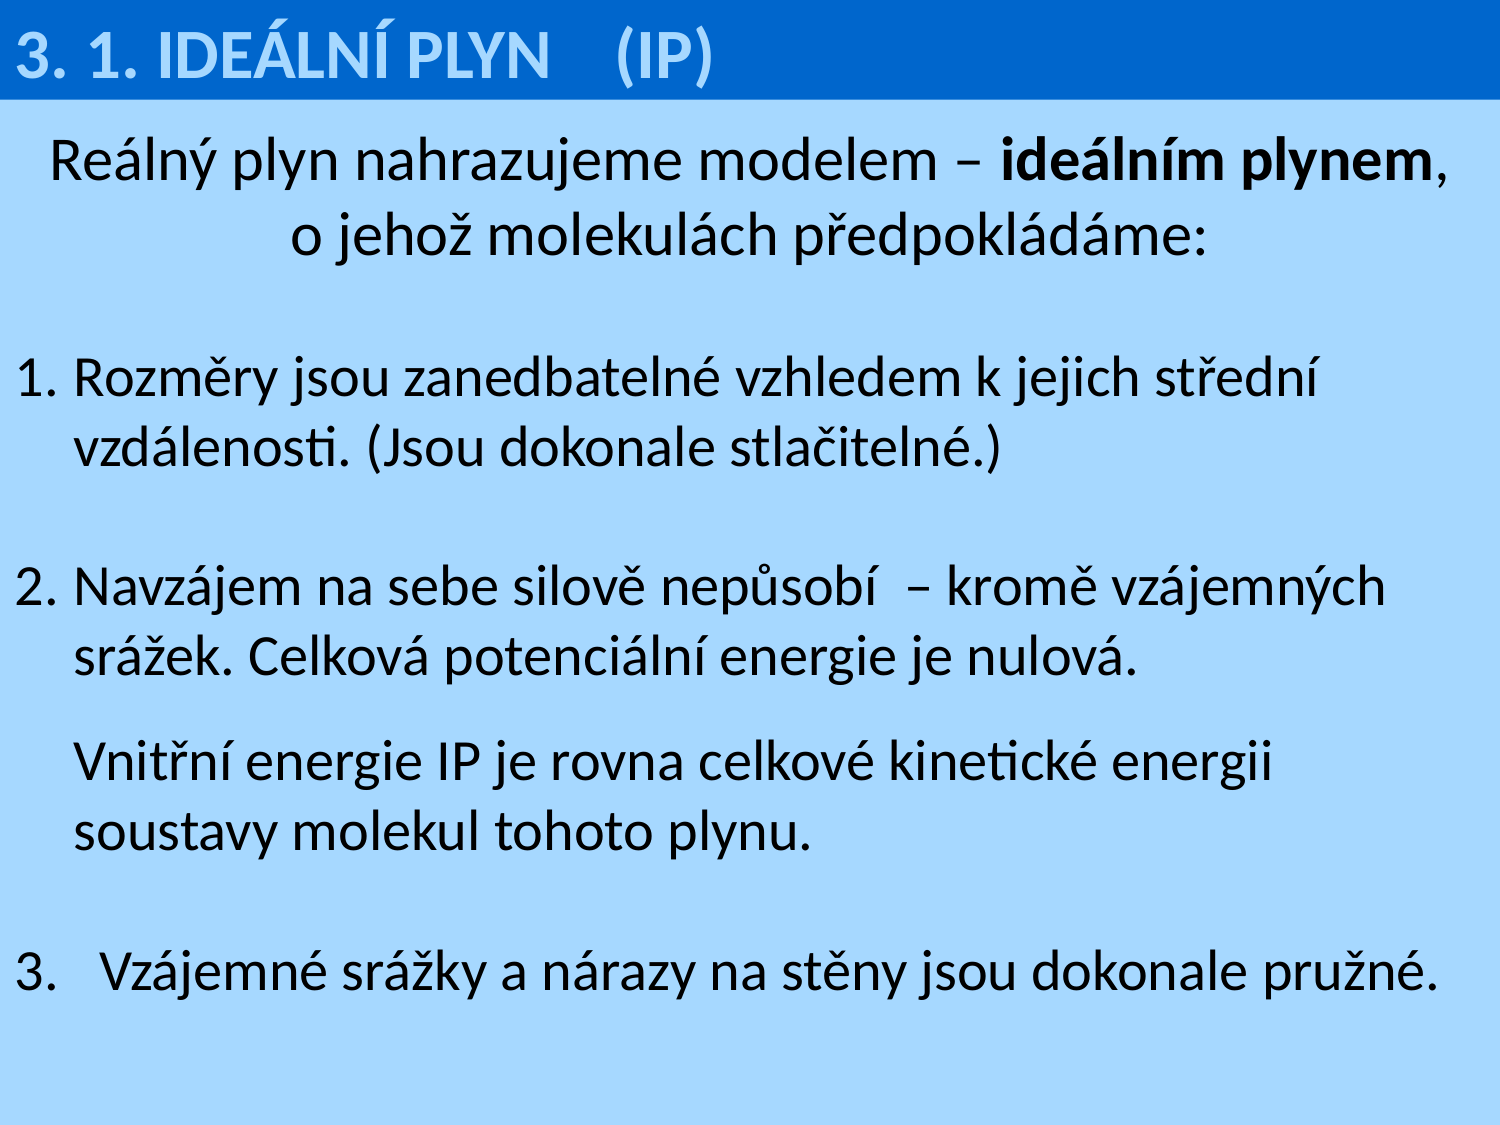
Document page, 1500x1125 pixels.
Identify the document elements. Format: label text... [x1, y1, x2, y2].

text_box Reálný plyn nahrazujeme modelem – ideálním plynem, o jehož molekulách předpokládáme: Rozměry jsou zanedbatelné vzhledem k jejich střední vzdálenosti. (Jsou dokonale stlačitelné.) Navzájem na sebe silově nepůsobí – kromě vzájemných srážek. Celková potenciální energie je nulová. Vnitřní energie IP je rovna celkové kinetické energii soustavy molekul tohoto plynu. Vzájemné srážky a nárazy na stěny jsou dokonale pružné. [0, 110, 1500, 1010]
text_box 3. 1. IDEÁLNÍ PLYN (IP) [0, 0, 1500, 100]
